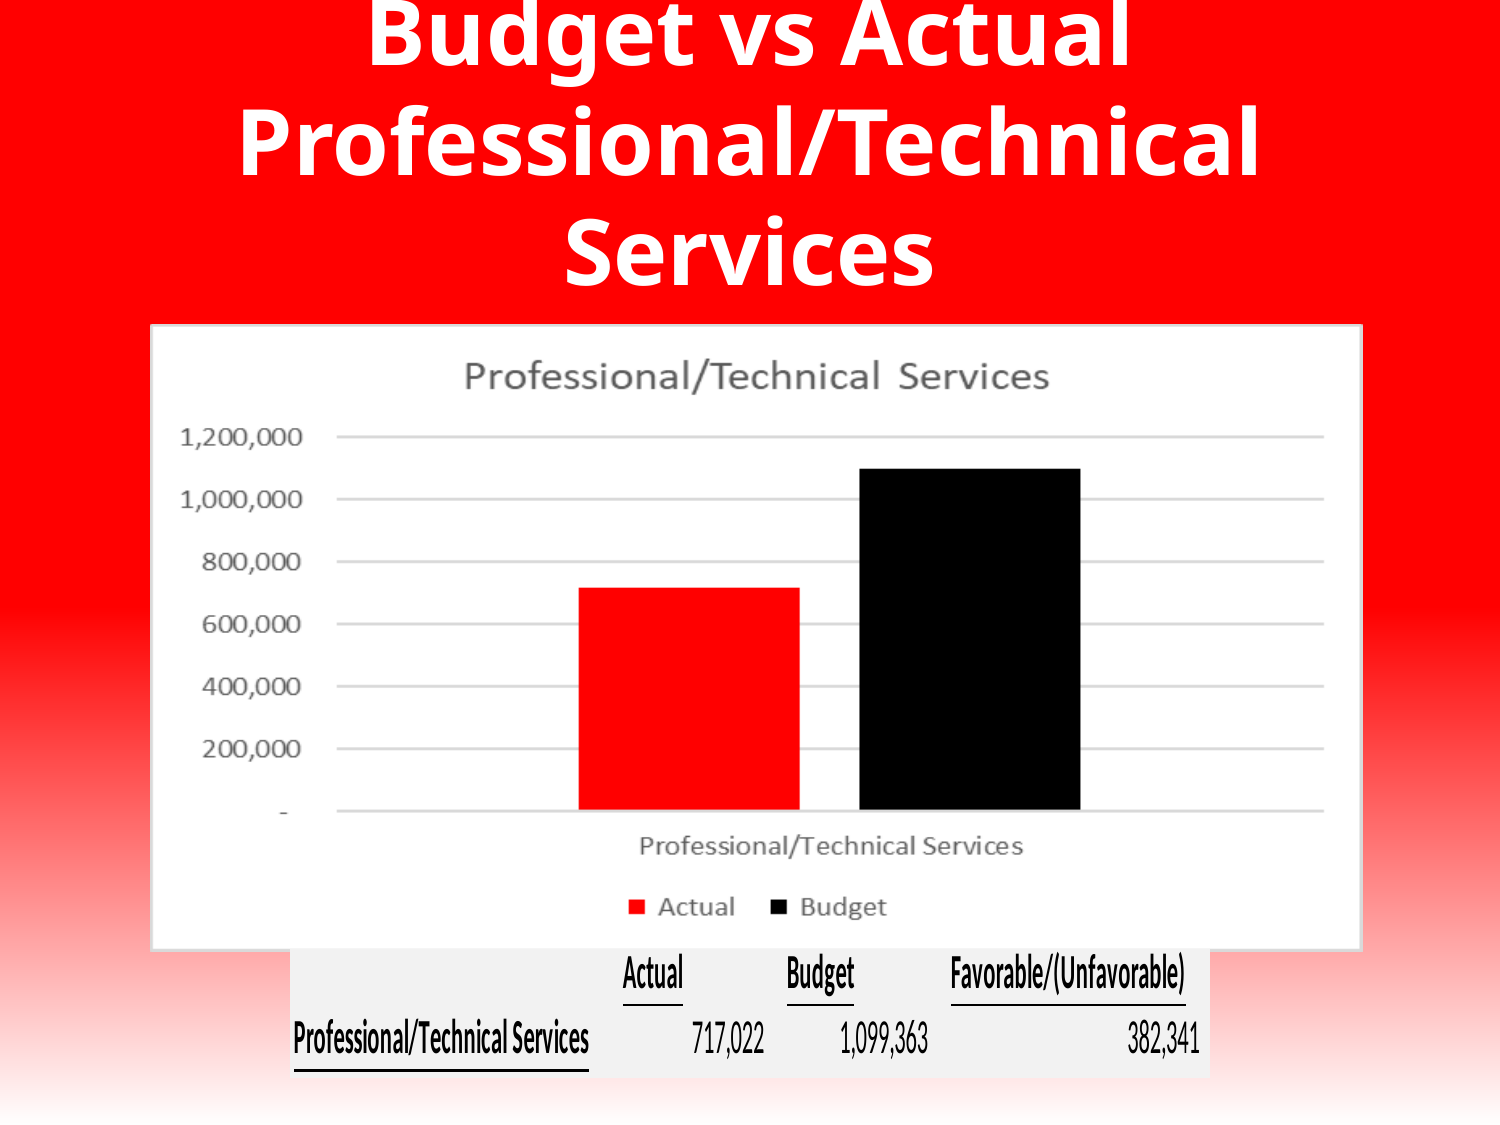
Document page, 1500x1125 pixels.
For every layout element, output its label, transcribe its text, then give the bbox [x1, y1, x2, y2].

picture [288, 946, 1212, 1081]
title Budget vs Actual Professional/Technical Services [74, 44, 1426, 233]
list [149, 324, 1363, 952]
